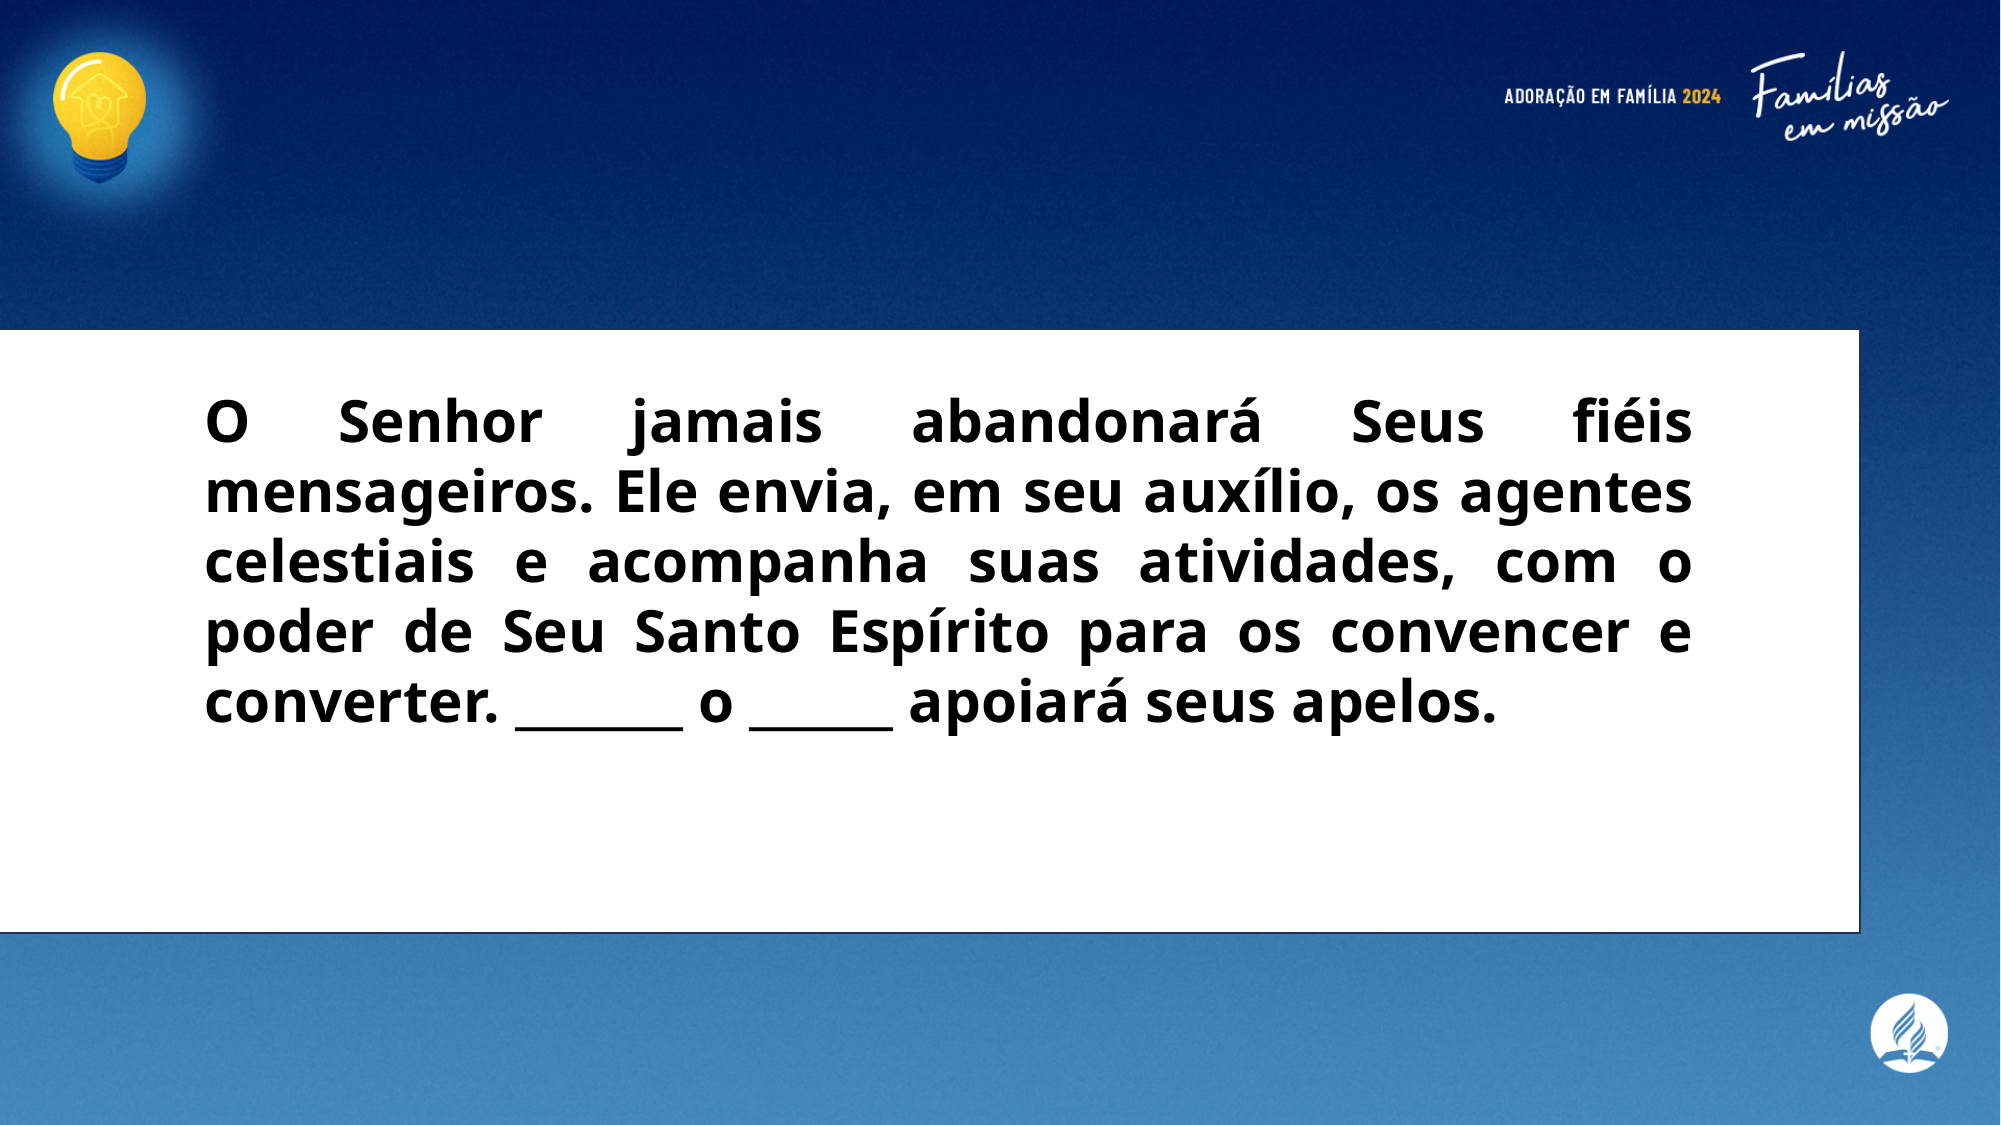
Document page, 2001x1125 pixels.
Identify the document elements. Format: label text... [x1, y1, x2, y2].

text_box [0, 328, 1861, 934]
text_box O Senhor jamais abandonará Seus fiéis mensageiros. Ele envia, em seu auxílio, os agentes celestiais e acompanha suas atividades, com o poder de Seu Santo Espírito para os convencer e converter. _______ o ______ apoiará seus apelos. [189, 376, 1709, 812]
picture [0, 0, 2001, 1125]
